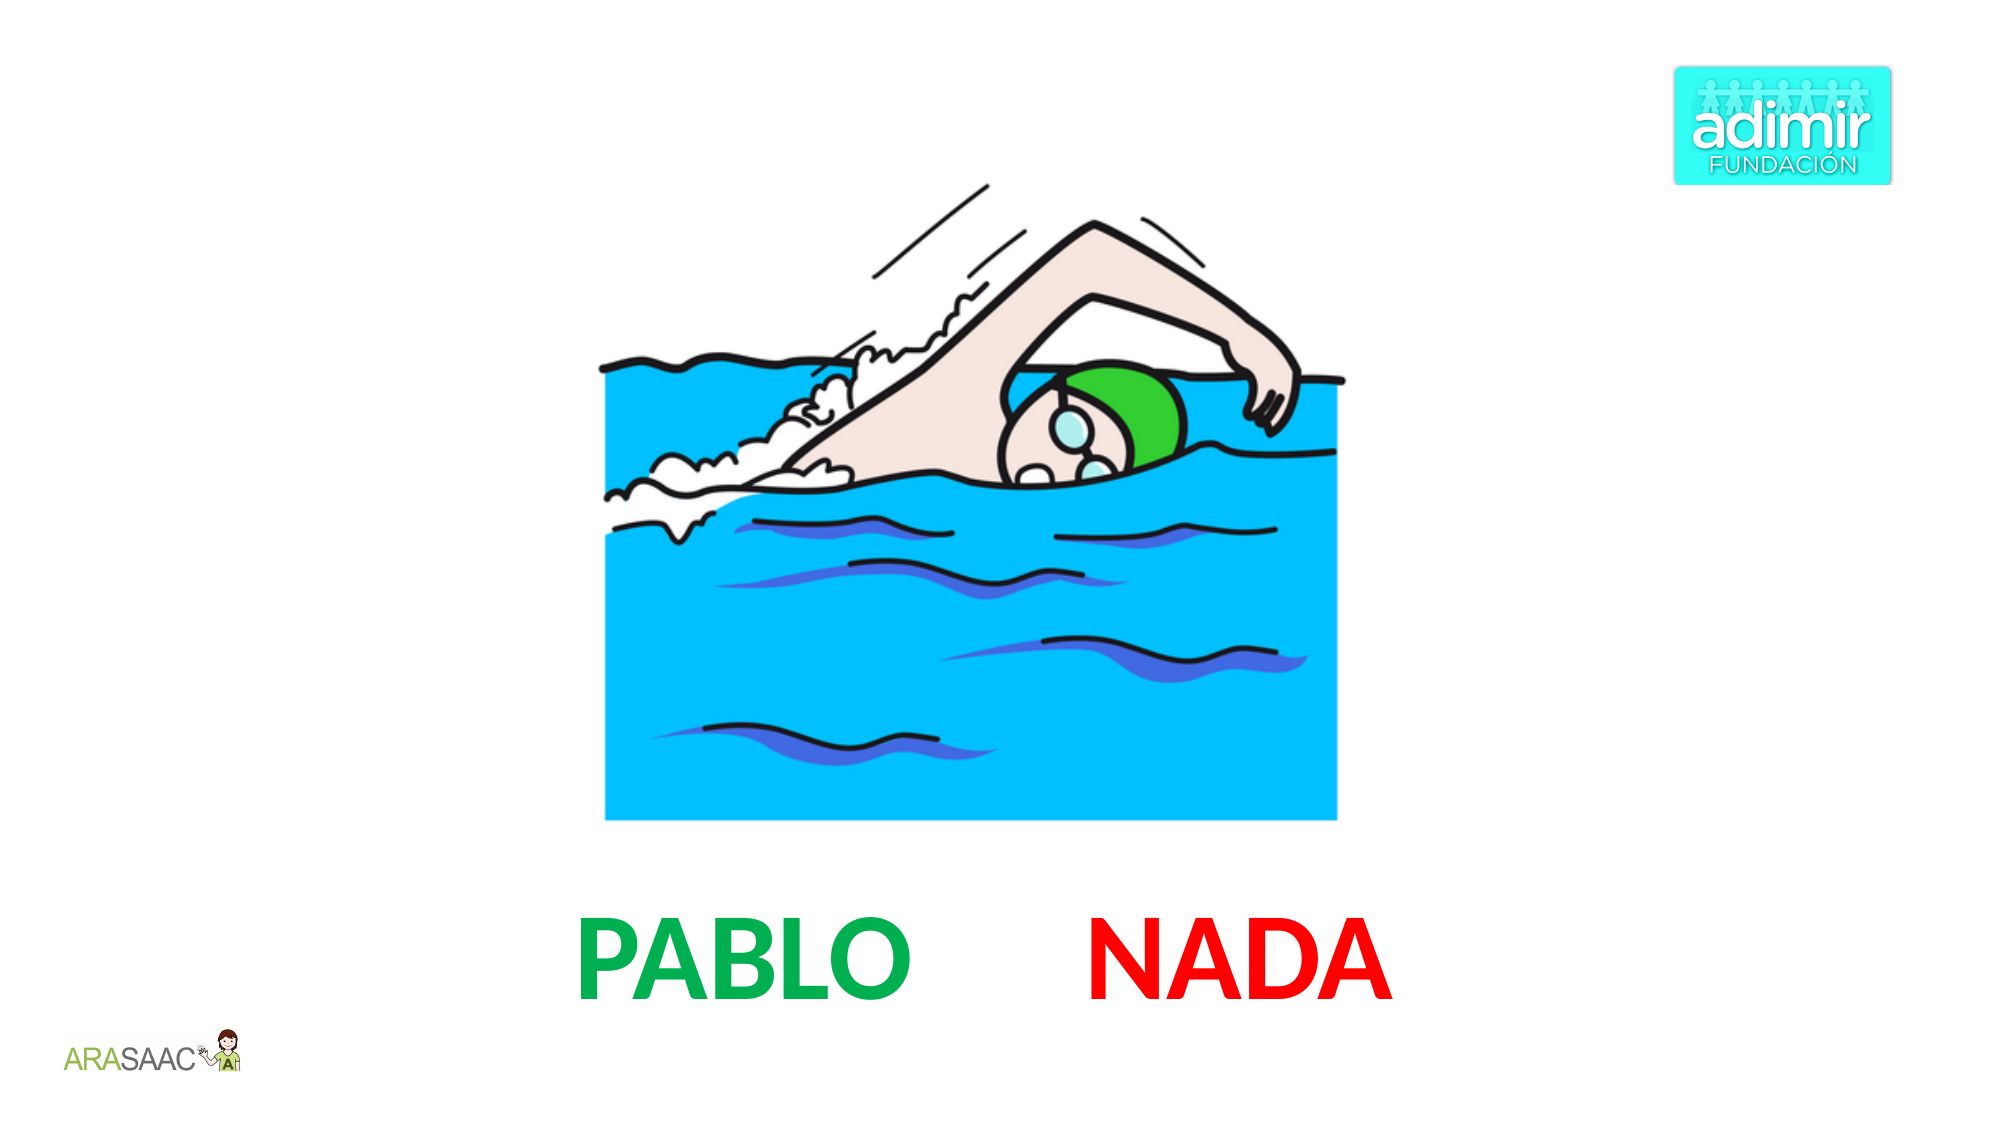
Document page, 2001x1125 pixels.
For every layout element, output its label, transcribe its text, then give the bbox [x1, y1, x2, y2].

picture [58, 1028, 246, 1072]
picture [1671, 61, 1894, 191]
text_box PABLO [664, 867, 989, 1032]
text_box NADA [1069, 866, 1478, 1032]
text_box [504, 866, 664, 1032]
picture [559, 40, 1386, 867]
